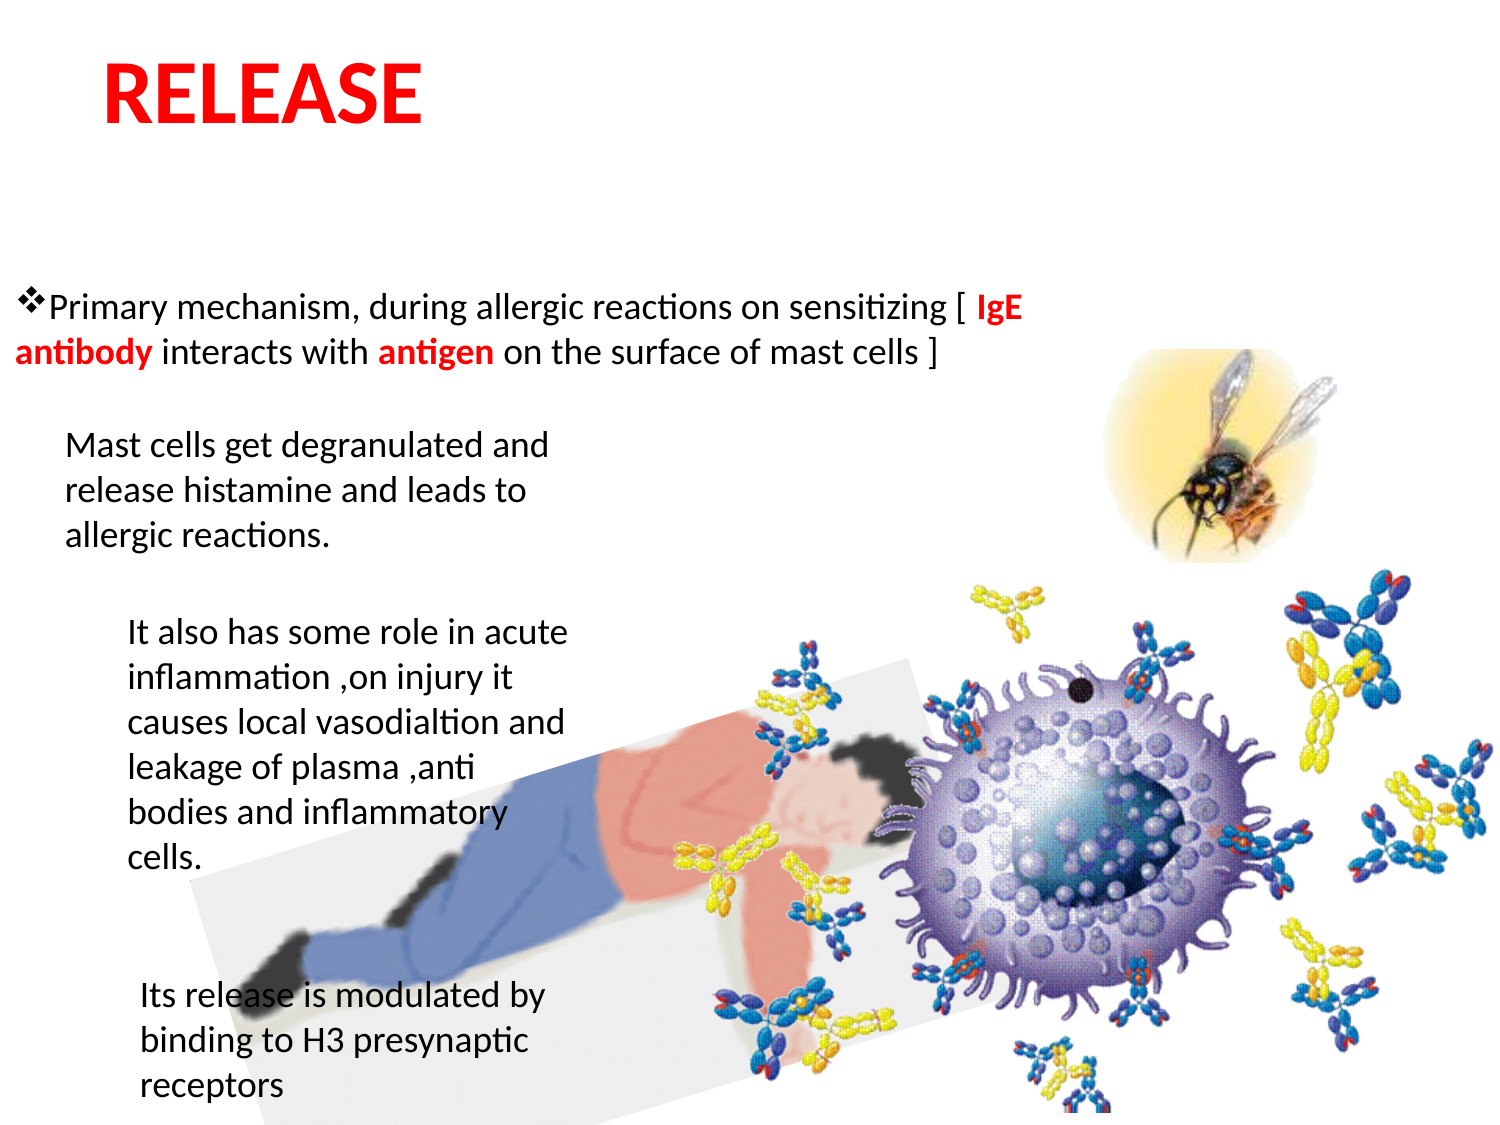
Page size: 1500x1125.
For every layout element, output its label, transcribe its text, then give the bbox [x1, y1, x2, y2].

text_box Its release is modulated by binding to H3 presynaptic receptors [125, 962, 219, 1113]
text_box Primary mechanism, during allergic reactions on sensitizing [ IgE antibody interacts with antigen on the surface of mast cells ] [0, 274, 1125, 380]
text_box It also has some role in acute inflammation ,on injury it causes local vasodialtion and leakage of plasma ,anti bodies and inflammatory cells. [112, 599, 588, 885]
text_box Mast cells get degranulated and release histamine and leads to allergic reactions. [50, 412, 613, 563]
picture [224, 349, 1500, 1116]
text_box RELEASE [87, 24, 826, 150]
